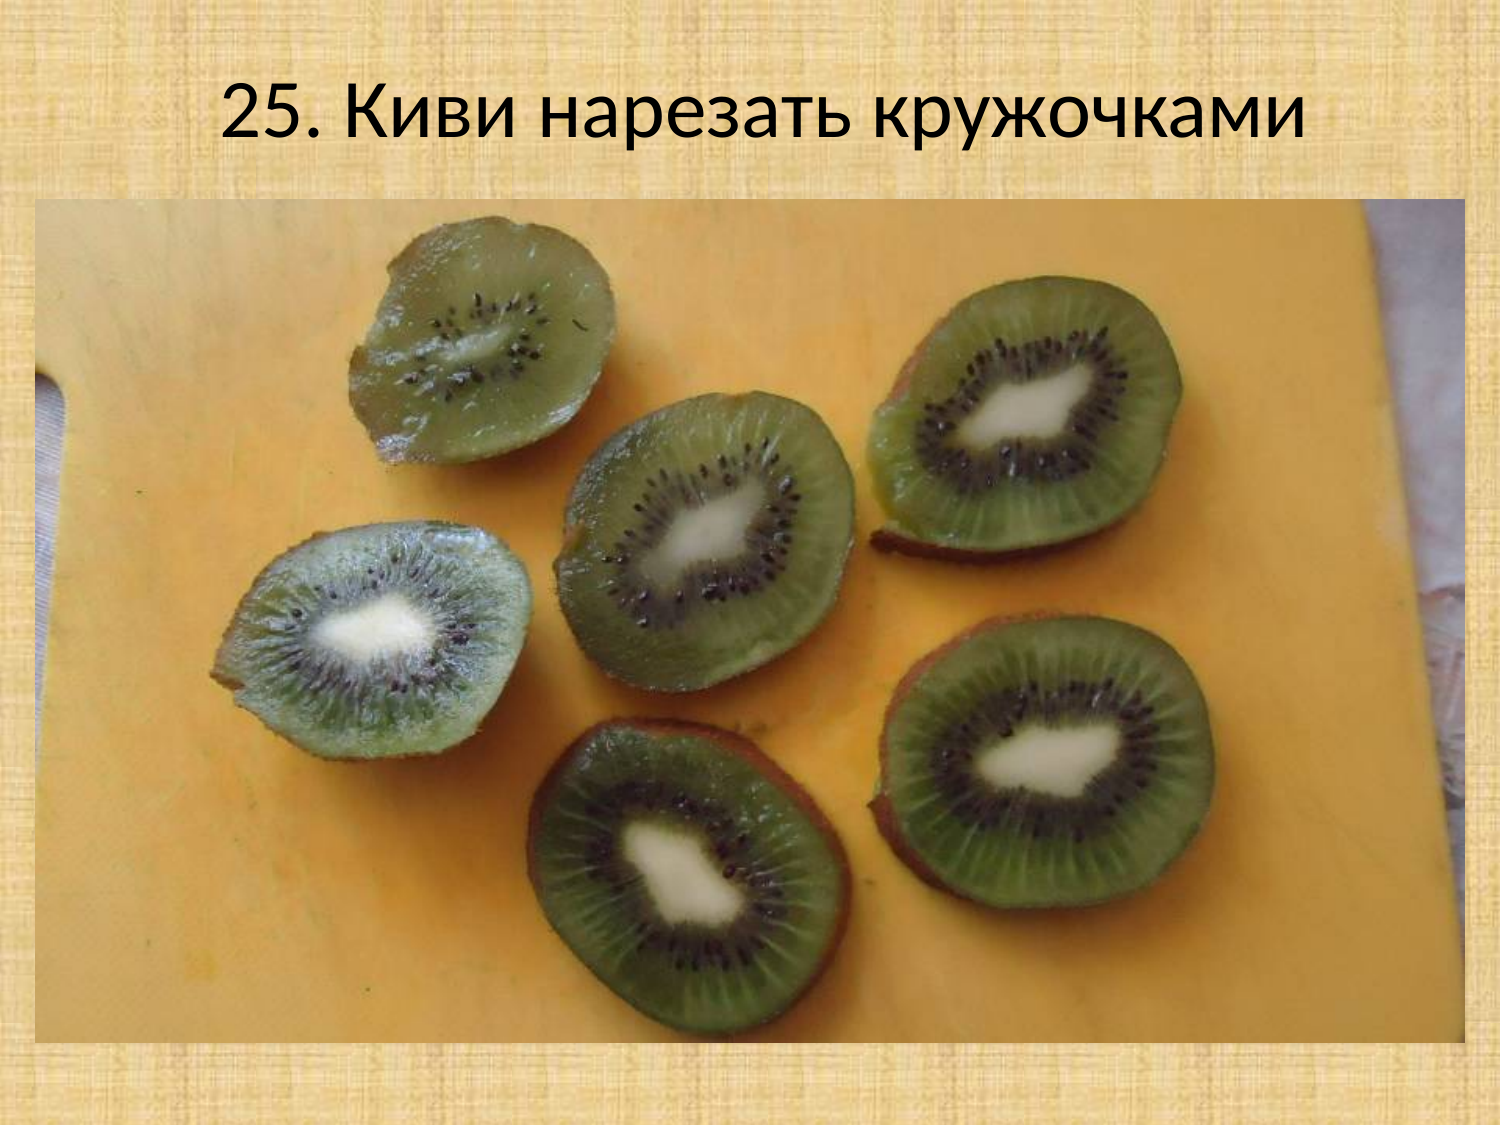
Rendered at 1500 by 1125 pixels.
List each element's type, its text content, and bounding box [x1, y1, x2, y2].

text_box 25. Киви нарезать кружочками [204, 46, 1325, 162]
picture [0, 0, 1500, 1125]
